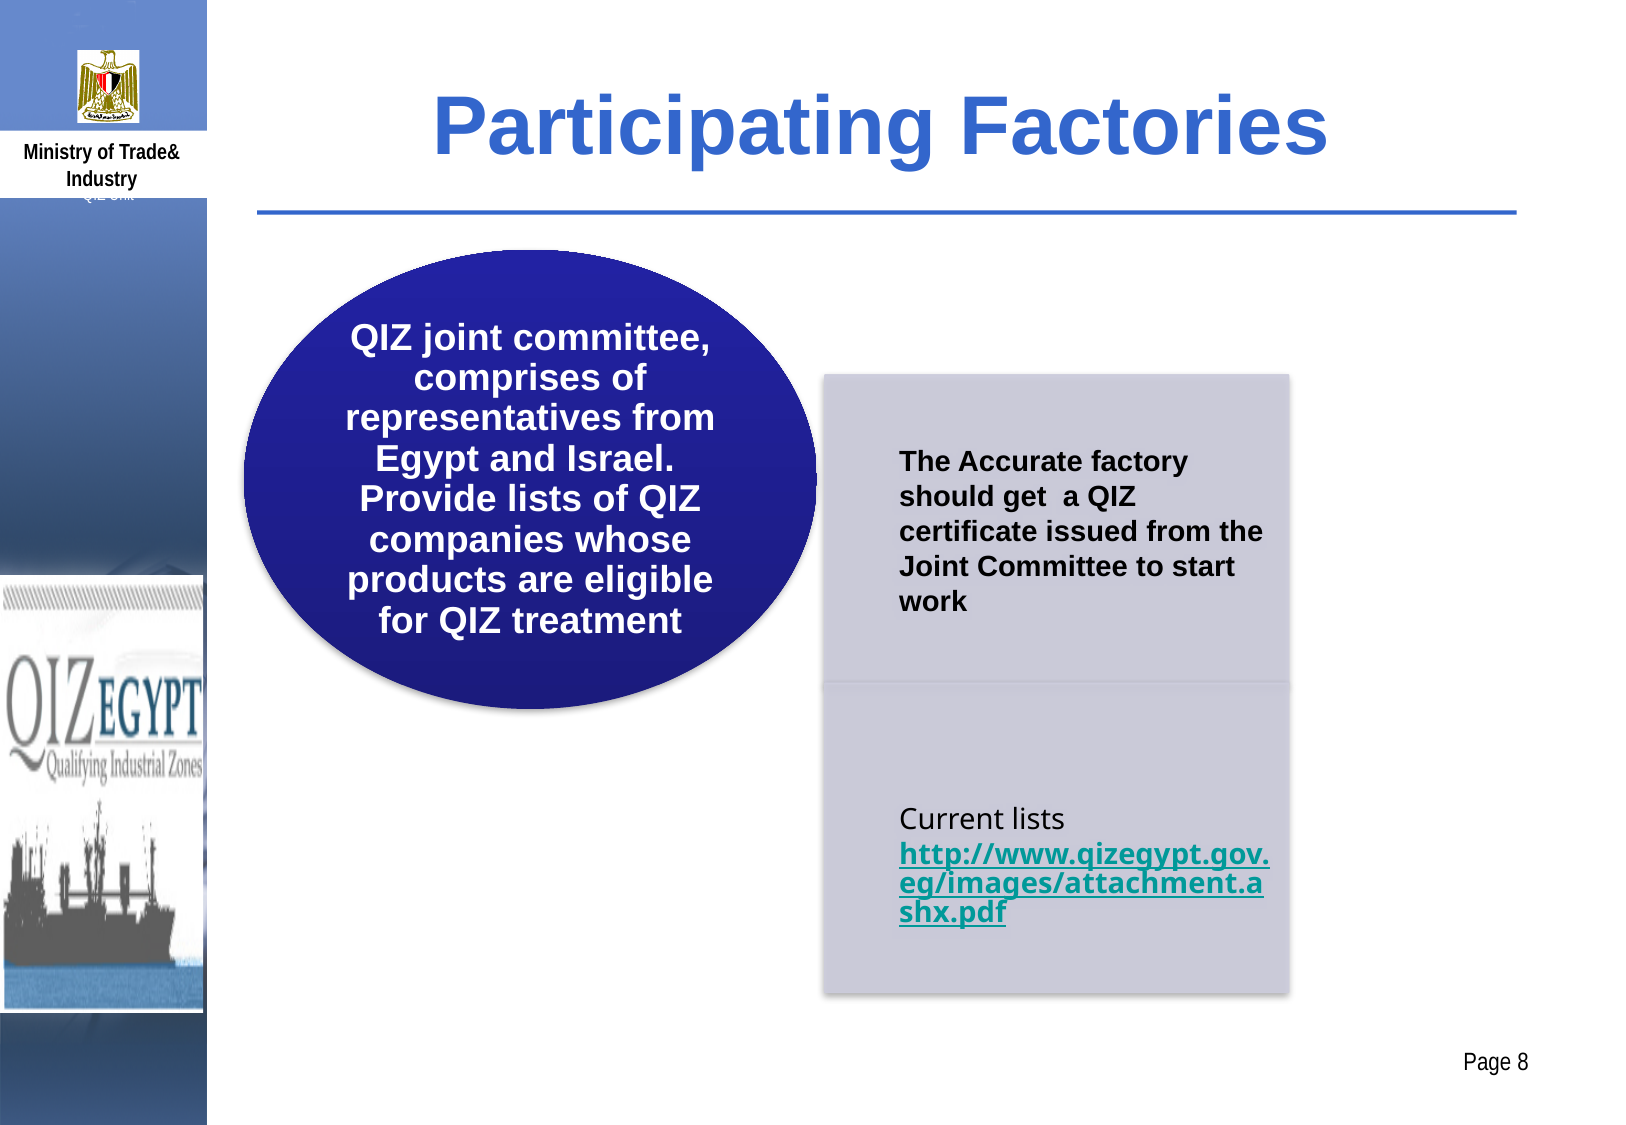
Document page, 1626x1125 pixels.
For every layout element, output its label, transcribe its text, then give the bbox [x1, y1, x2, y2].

picture [0, 0, 207, 130]
slide_number Page 7 [1164, 1037, 1544, 1103]
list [237, 249, 1538, 993]
title Participating Factories [249, 49, 1513, 193]
picture [0, 198, 207, 1125]
